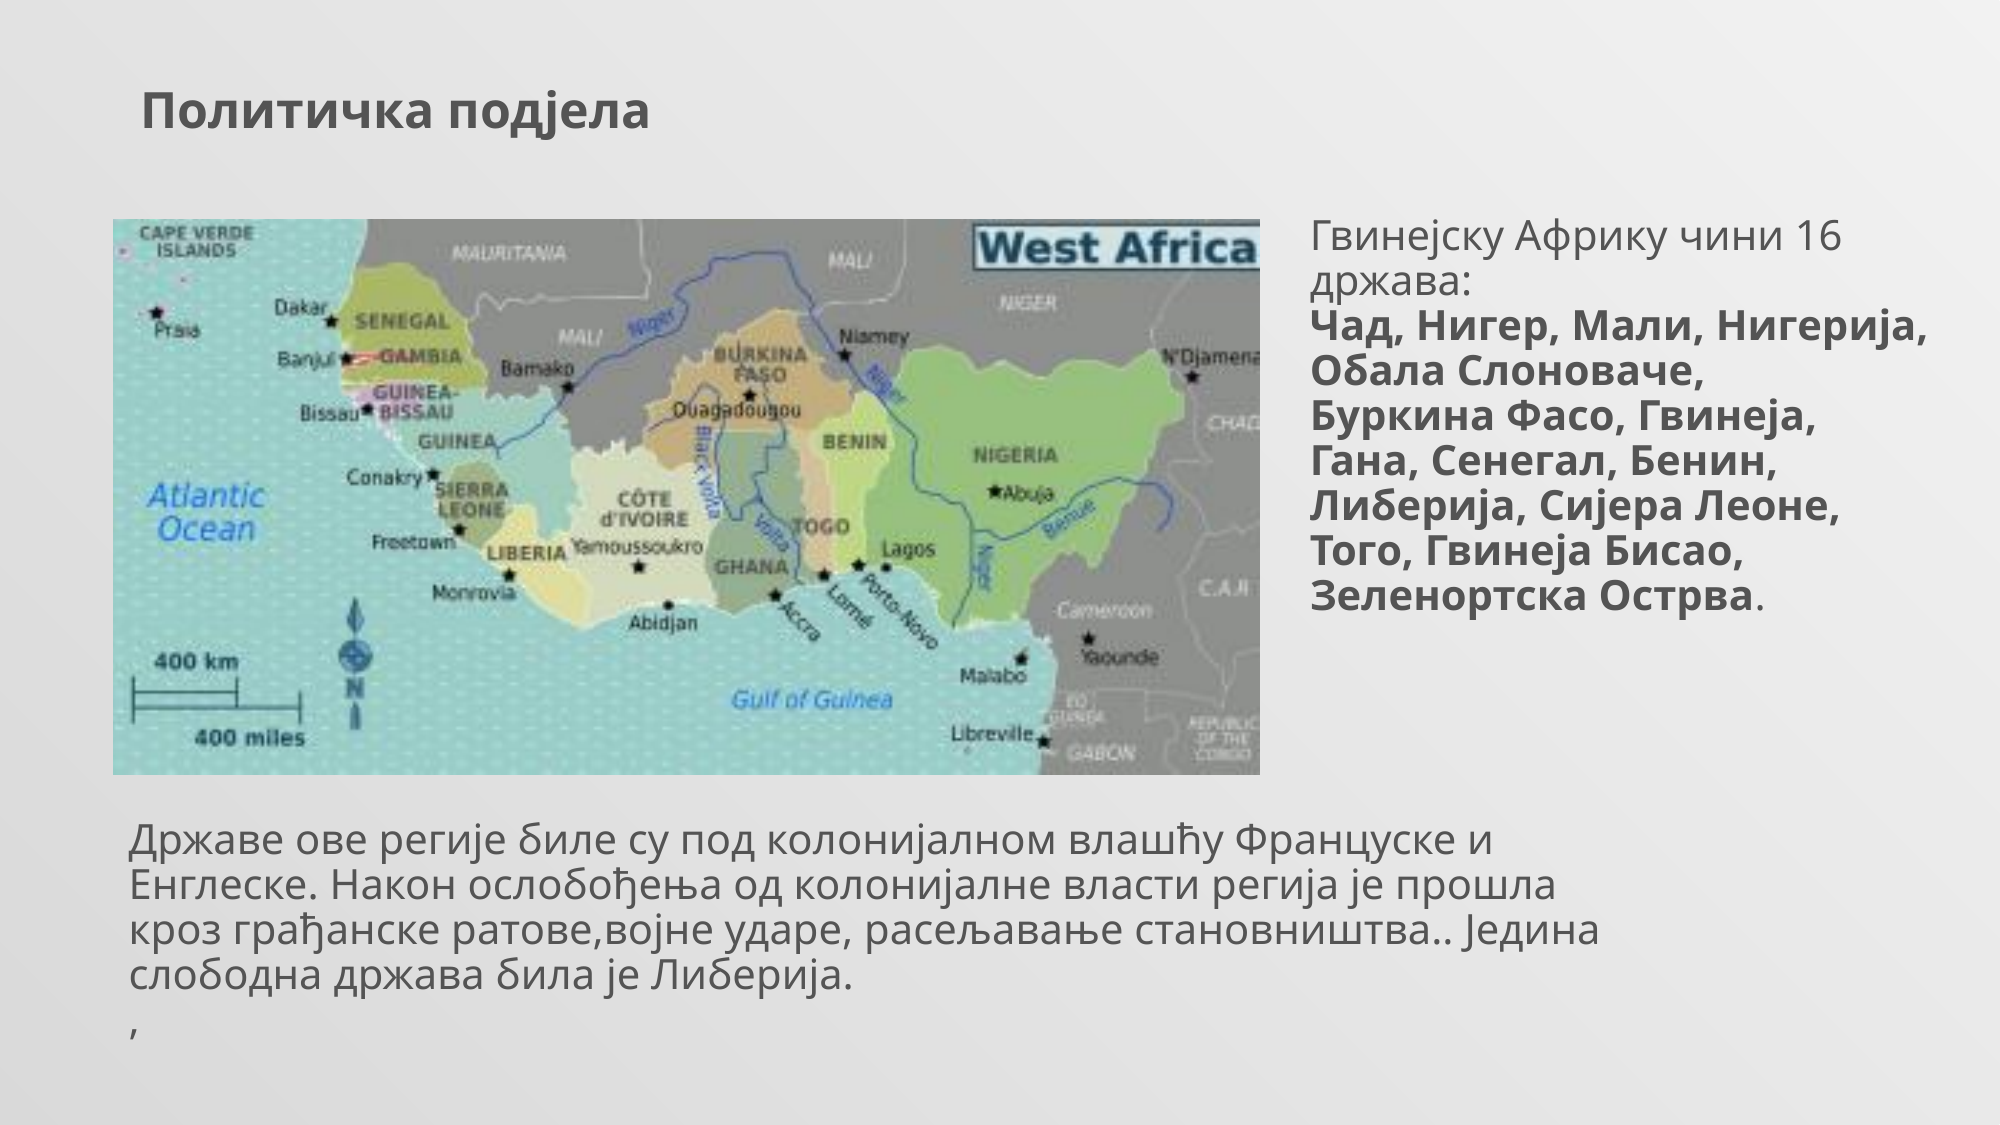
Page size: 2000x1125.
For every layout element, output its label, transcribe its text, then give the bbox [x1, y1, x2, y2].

text_box Гвинејску Африку чини 16 држава: Чад, Нигер, Мали, Нигерија, Обала Слоноваче, Буркина Фасо, Гвинеја, Гана, Сенегал, Бенин, Либерија, Сијера Леоне, Того, Гвинеја Бисао, Зеленортска Острва. [1295, 207, 1945, 628]
text_box Државе ове регије биле су под колонијалном влашћу Француске и Енглеске. Након ослобођења од колонијалне власти регија је прошла кроз грађанске ратове,војне ударе, расељавање становништва.. Једина слободна држава била је Либерија. , [113, 811, 1626, 1052]
picture [113, 219, 1260, 776]
text_box Политичка подјела [125, 78, 1047, 147]
